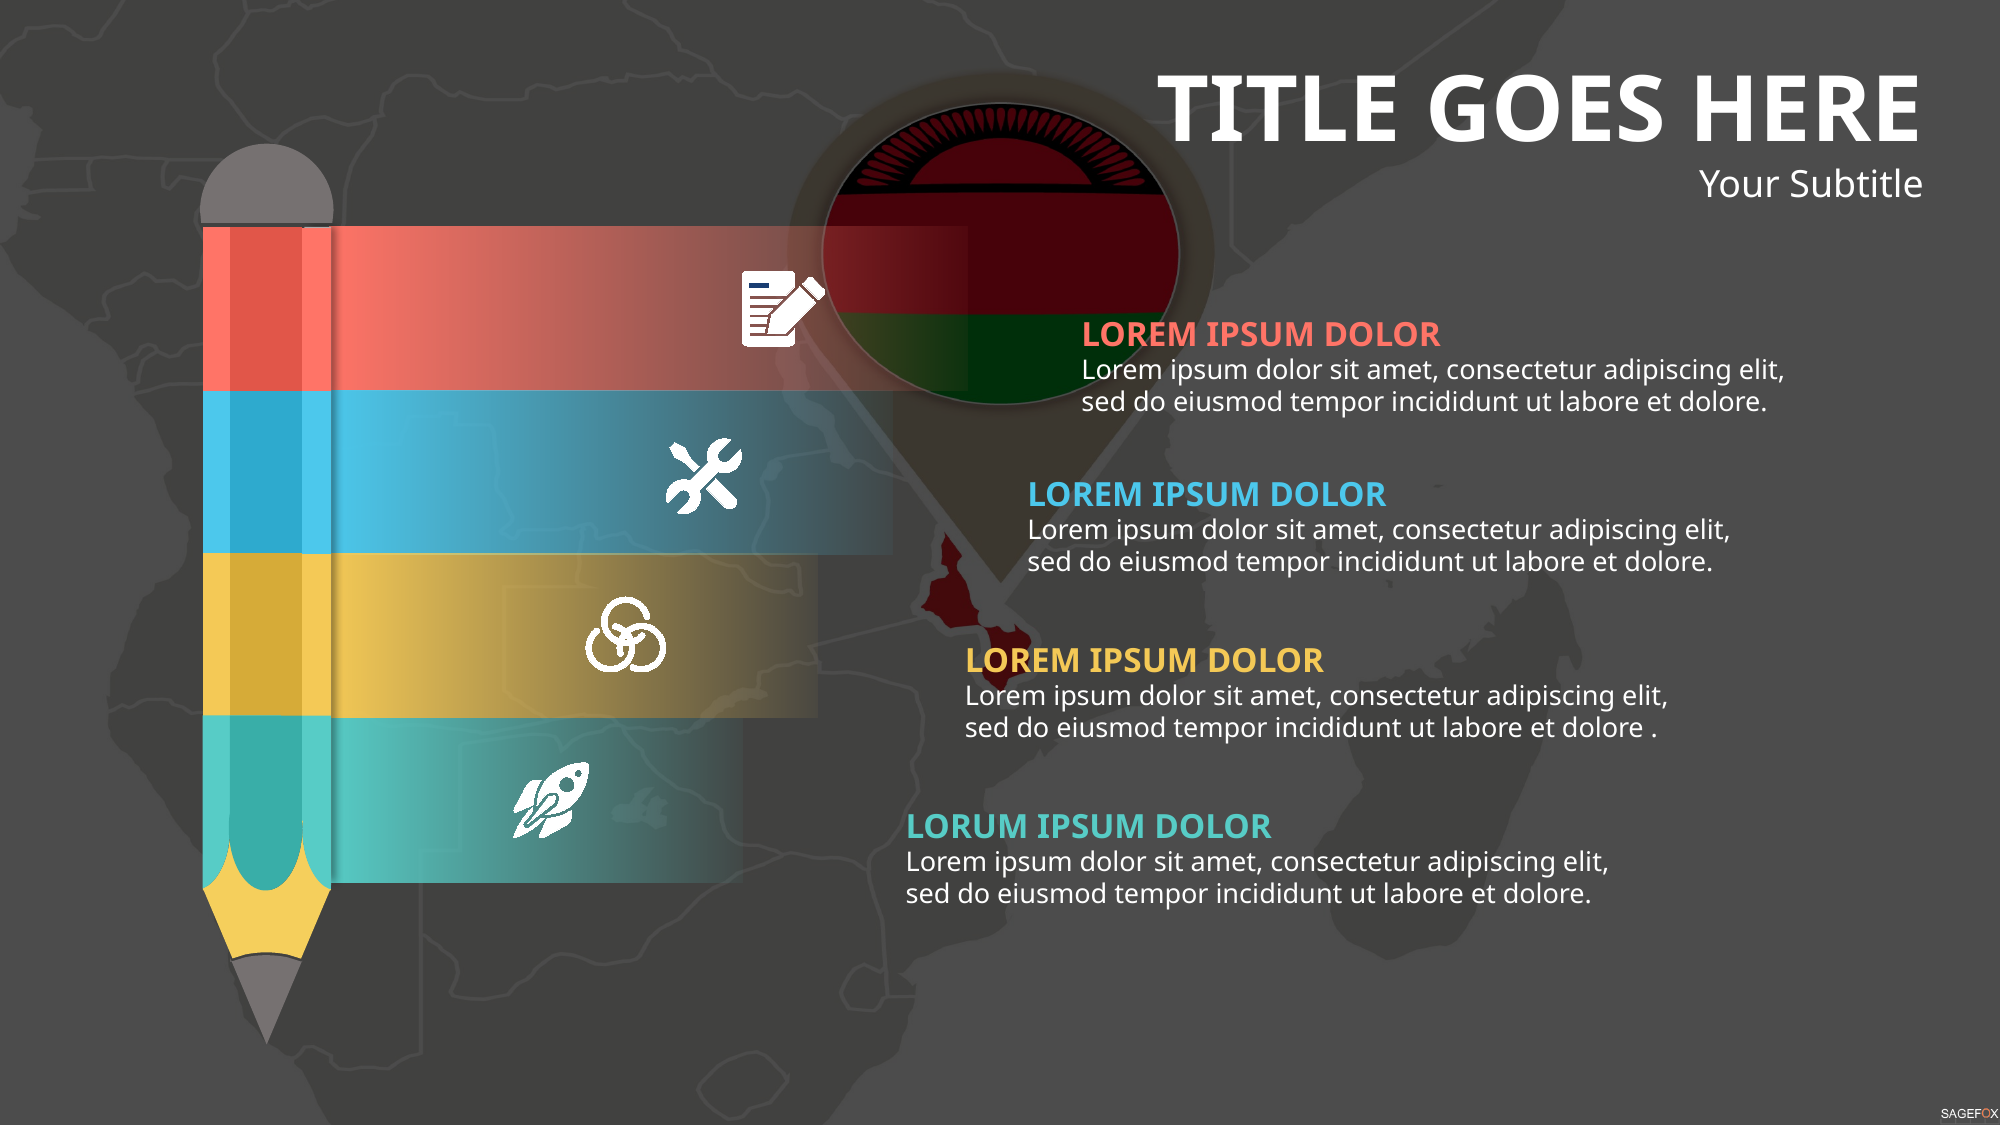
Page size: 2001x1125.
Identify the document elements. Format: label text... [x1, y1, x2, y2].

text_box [949, 631, 1695, 752]
text_box [585, 596, 666, 672]
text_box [1012, 465, 1757, 586]
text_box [890, 797, 1635, 918]
text_box [341, 717, 743, 883]
text_box [342, 390, 893, 556]
text_box [340, 226, 968, 392]
text_box TITLE GOES HERE Your Subtitle [1035, 42, 1939, 212]
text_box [666, 438, 742, 514]
picture [0, 0, 2001, 1125]
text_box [1066, 305, 1811, 426]
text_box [199, 143, 334, 1045]
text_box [742, 270, 825, 346]
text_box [513, 762, 589, 838]
text_box [342, 553, 818, 719]
